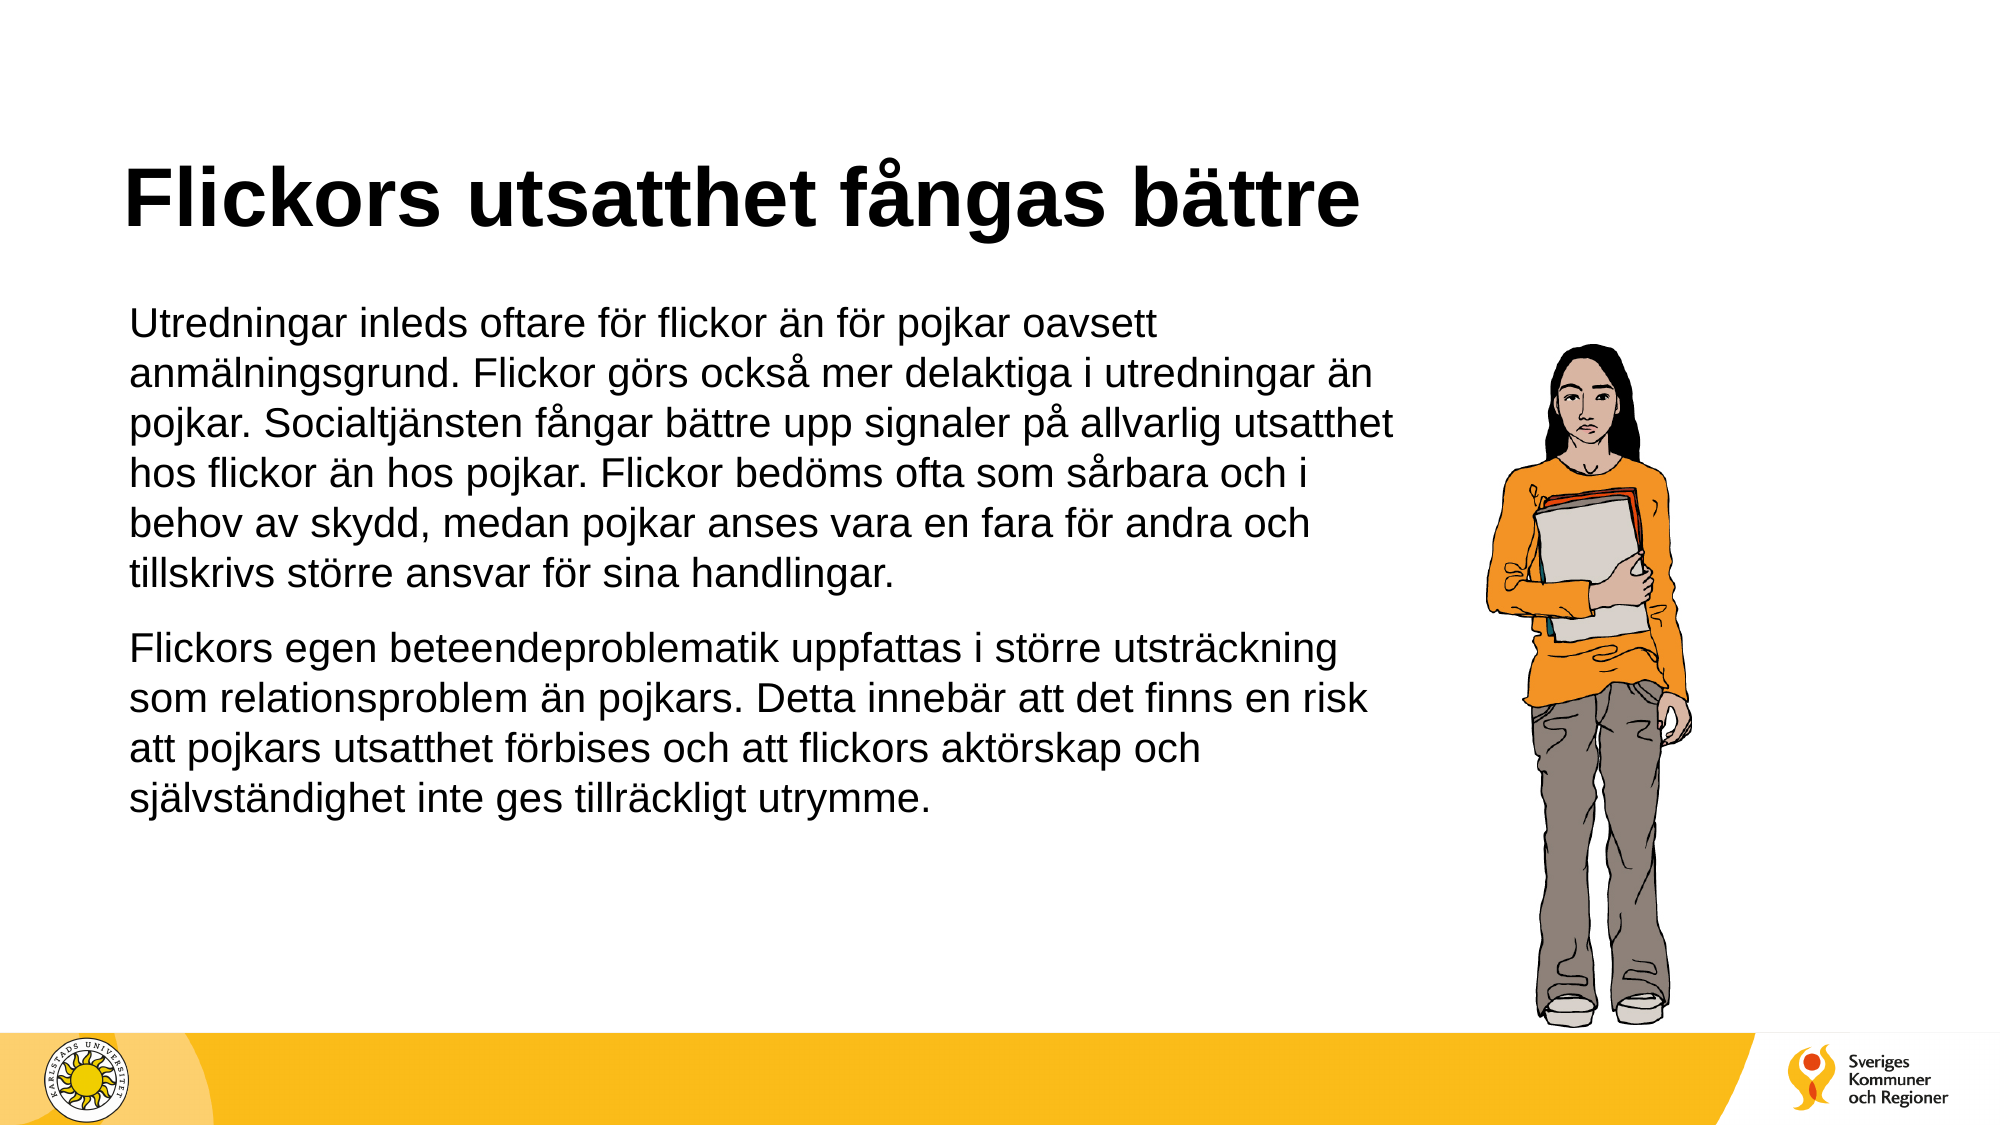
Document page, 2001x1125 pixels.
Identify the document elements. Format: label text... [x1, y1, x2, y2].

list Utredningar inleds oftare för flickor än för pojkar oavsett anmälningsgrund. Flickor görs också mer delaktiga i utredningar än pojkar. Socialtjänsten fångar bättre upp signaler på allvarlig utsatthet hos flickor än hos pojkar. Flickor bedöms ofta som sårbara och i behov av skydd, medan pojkar anses vara en fara för andra och tillskrivs större ansvar för sina handlingar. Flickors egen beteendeproblematik uppfattas i större utsträckning som relationsproblem än pojkars. Detta innebär att det finns en risk att pojkars utsatthet förbises och att flickors aktörskap och självständighet inte ges tillräckligt utrymme. [109, 288, 1431, 1023]
title Flickors utsatthet fångas bättre [108, 143, 1686, 346]
picture [0, 0, 2000, 1125]
